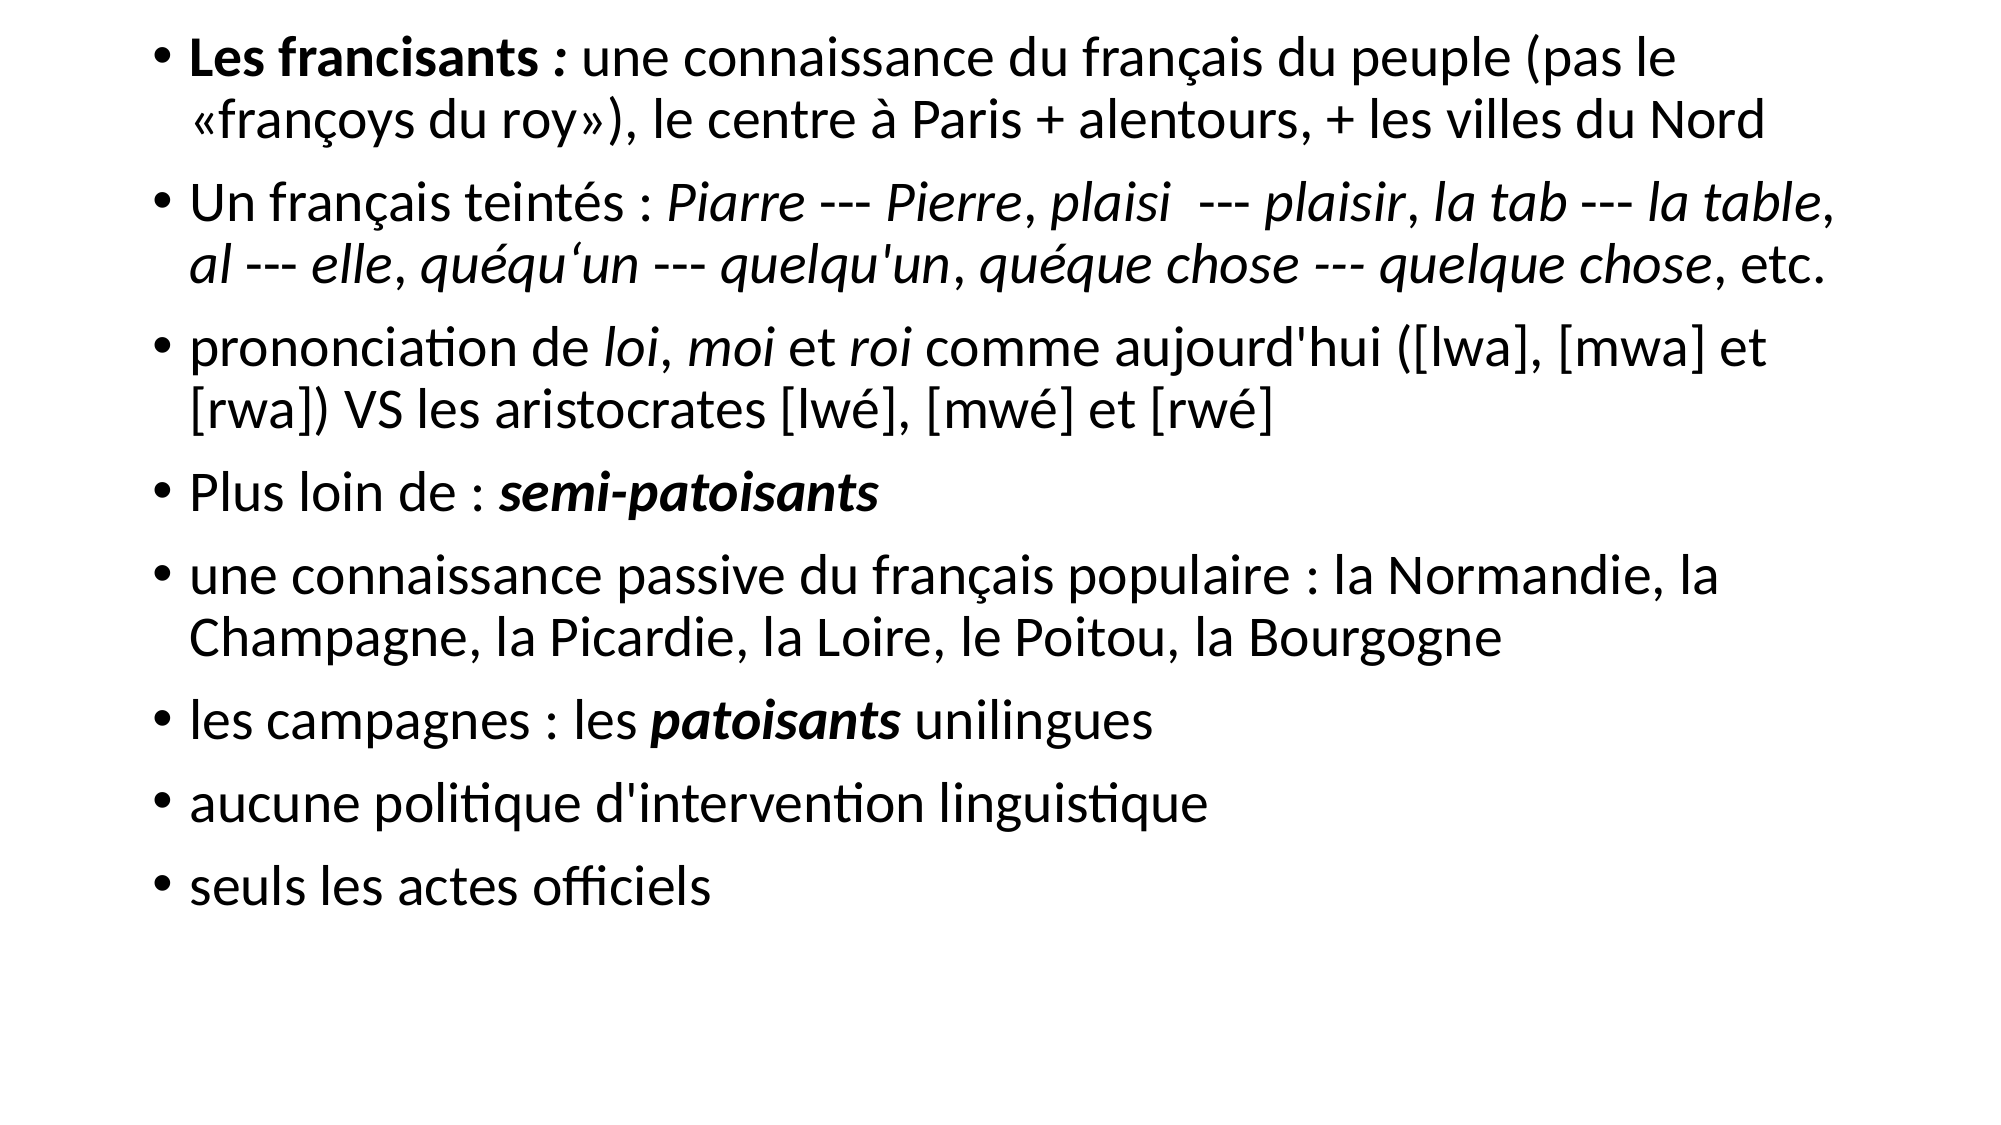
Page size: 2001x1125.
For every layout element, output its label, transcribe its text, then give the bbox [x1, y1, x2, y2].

list Les francisants : une connaissance du français du peuple (pas le «françoys du roy»), le centre à Paris + alentours, + les villes du Nord Un français teintés : Piarre --- Pierre, plaisi --- plaisir, la tab --- la table, al --- elle, quéqu‘un --- quelqu'un, quéque chose --- quelque chose, etc. prononciation de loi, moi et roi comme aujourd'hui ([lwa], [mwa] et [rwa]) VS les aristocrates [lwé], [mwé] et [rwé] Plus loin de : semi-patoisants une connaissance passive du français populaire : la Normandie, la Champagne, la Picardie, la Loire, le Poitou, la Bourgogne les campagnes : les patoisants unilingues aucune politique d'intervention linguistique seuls les actes officiels [137, 19, 1863, 1014]
